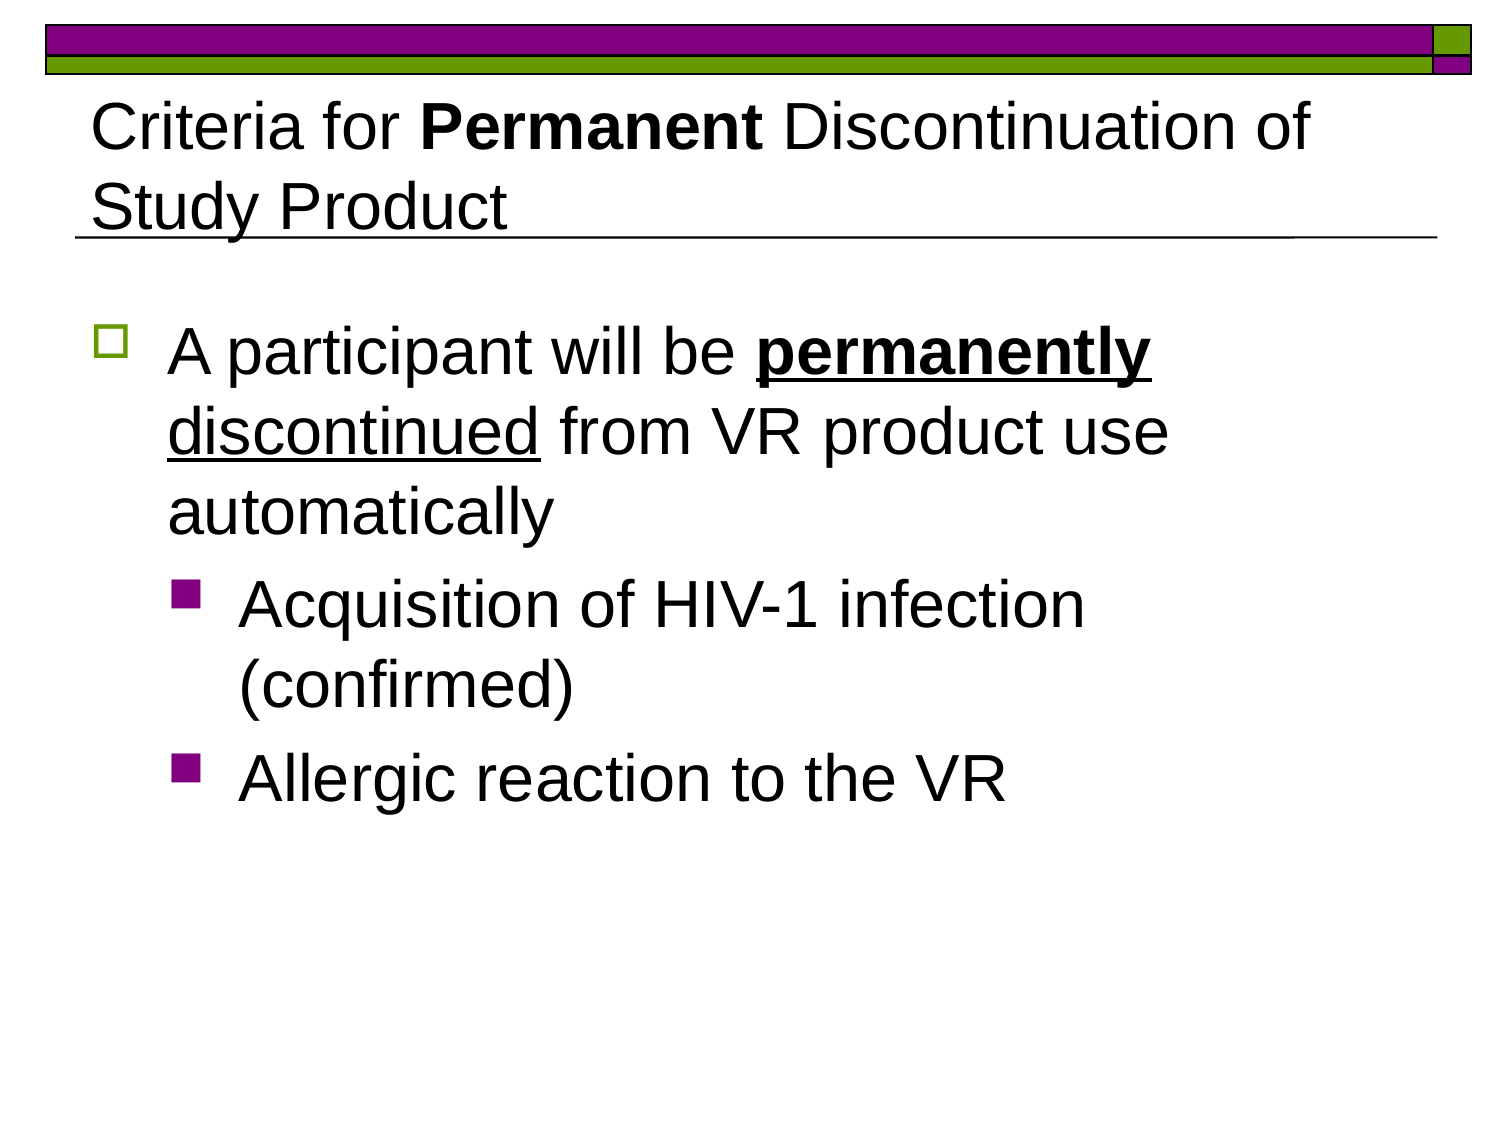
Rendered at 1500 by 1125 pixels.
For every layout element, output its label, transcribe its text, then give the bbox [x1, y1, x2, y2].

title Criteria for Permanent Discontinuation of Study Product [75, 62, 1425, 250]
list A participant will be permanently discontinued from VR product use automatically Acquisition of HIV-1 infection (confirmed) Allergic reaction to the VR [75, 299, 1425, 1006]
